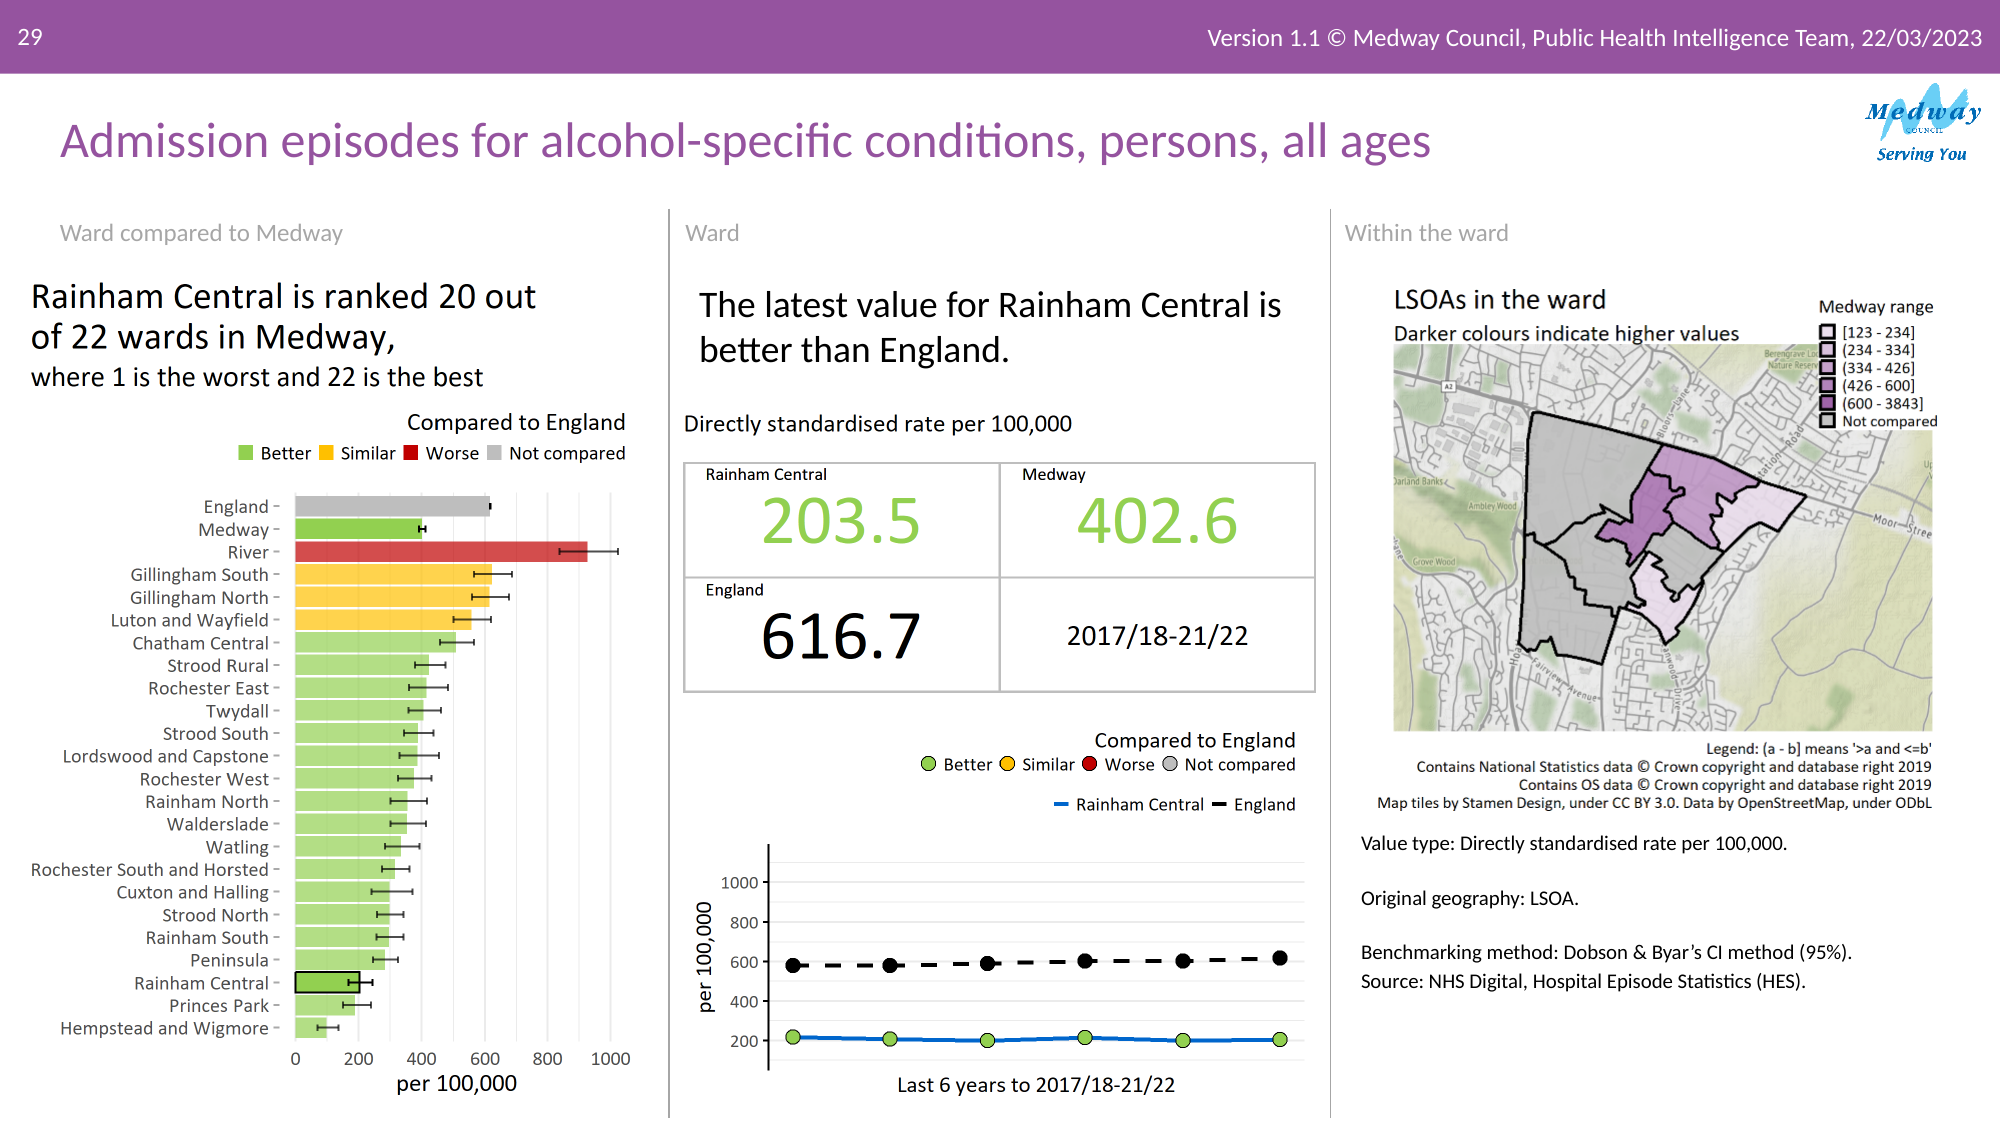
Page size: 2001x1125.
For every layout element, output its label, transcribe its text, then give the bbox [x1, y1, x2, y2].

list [19, 271, 646, 1107]
slide_number 29 [2, 5, 239, 66]
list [683, 403, 1316, 693]
list Version 1.1 © Medway Council, Public Health Intelligence Team, 22/03/2023 [881, 2, 2000, 72]
list The latest value for Rainham Central is better than England. [684, 272, 1316, 386]
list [683, 710, 1316, 1107]
picture [1866, 83, 1981, 162]
title Admission episodes for alcohol-specific conditions, persons, all ages [45, 83, 1866, 191]
list Value type: Directly standardised rate per 100,000. Original geography: LSOA. Benchmarking method: Dobson & Byar’s CI method (95%). Source: NHS Digital, Hospital Episode Statistics (HES). [1346, 822, 1981, 1106]
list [1345, 278, 1981, 811]
